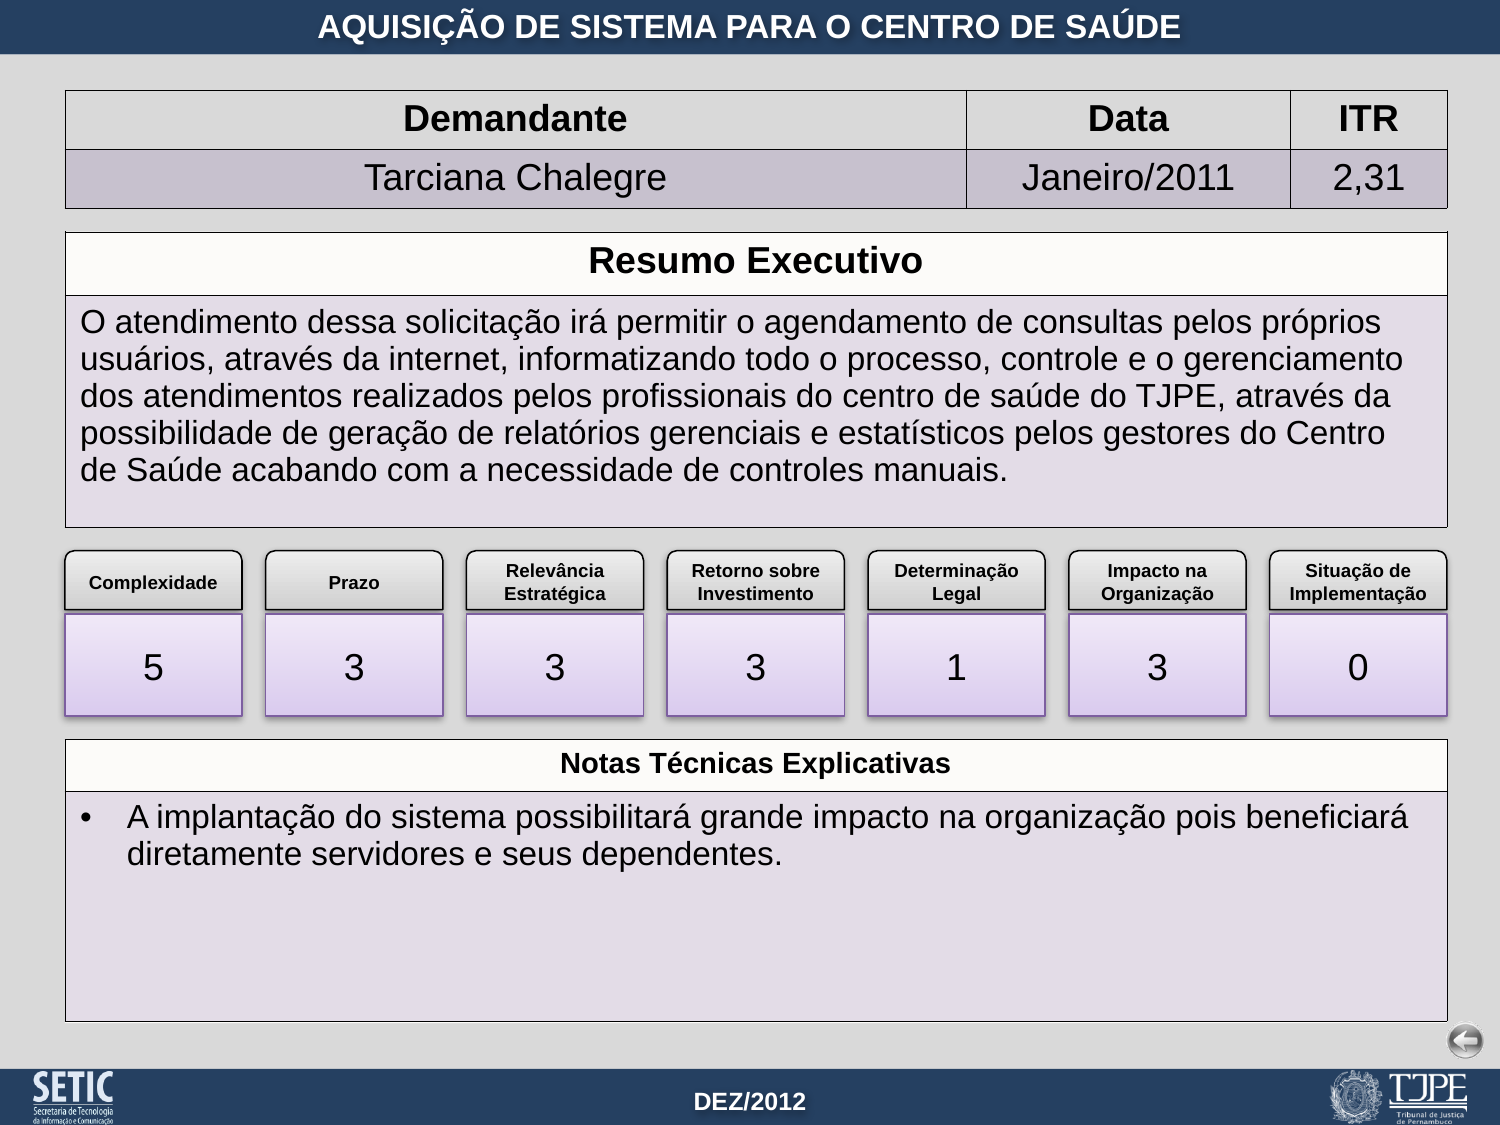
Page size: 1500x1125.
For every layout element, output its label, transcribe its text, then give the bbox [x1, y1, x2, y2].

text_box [867, 549, 1046, 611]
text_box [264, 549, 444, 611]
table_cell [66, 296, 1447, 527]
table_cell Tarciana Chalegre [66, 150, 966, 208]
table_header Demandante [66, 91, 966, 149]
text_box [64, 549, 243, 611]
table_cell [66, 792, 1447, 1021]
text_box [265, 613, 444, 717]
table_cell Janeiro/2011 [967, 150, 1290, 208]
table_header ITR [1291, 91, 1447, 149]
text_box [1068, 613, 1247, 717]
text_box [64, 613, 243, 717]
picture [1446, 1020, 1485, 1059]
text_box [63, 738, 1449, 1025]
picture [1329, 1070, 1467, 1124]
title Aquisição de Sistema para o Centro de Saúde [0, 0, 1500, 67]
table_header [66, 740, 1447, 791]
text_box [466, 613, 644, 717]
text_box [1068, 549, 1247, 611]
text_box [666, 613, 845, 717]
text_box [465, 549, 645, 611]
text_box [867, 613, 1046, 717]
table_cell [1291, 150, 1447, 208]
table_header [66, 233, 1447, 295]
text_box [1269, 613, 1448, 717]
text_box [666, 549, 846, 611]
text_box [1268, 549, 1448, 611]
table_header Data [967, 91, 1290, 149]
